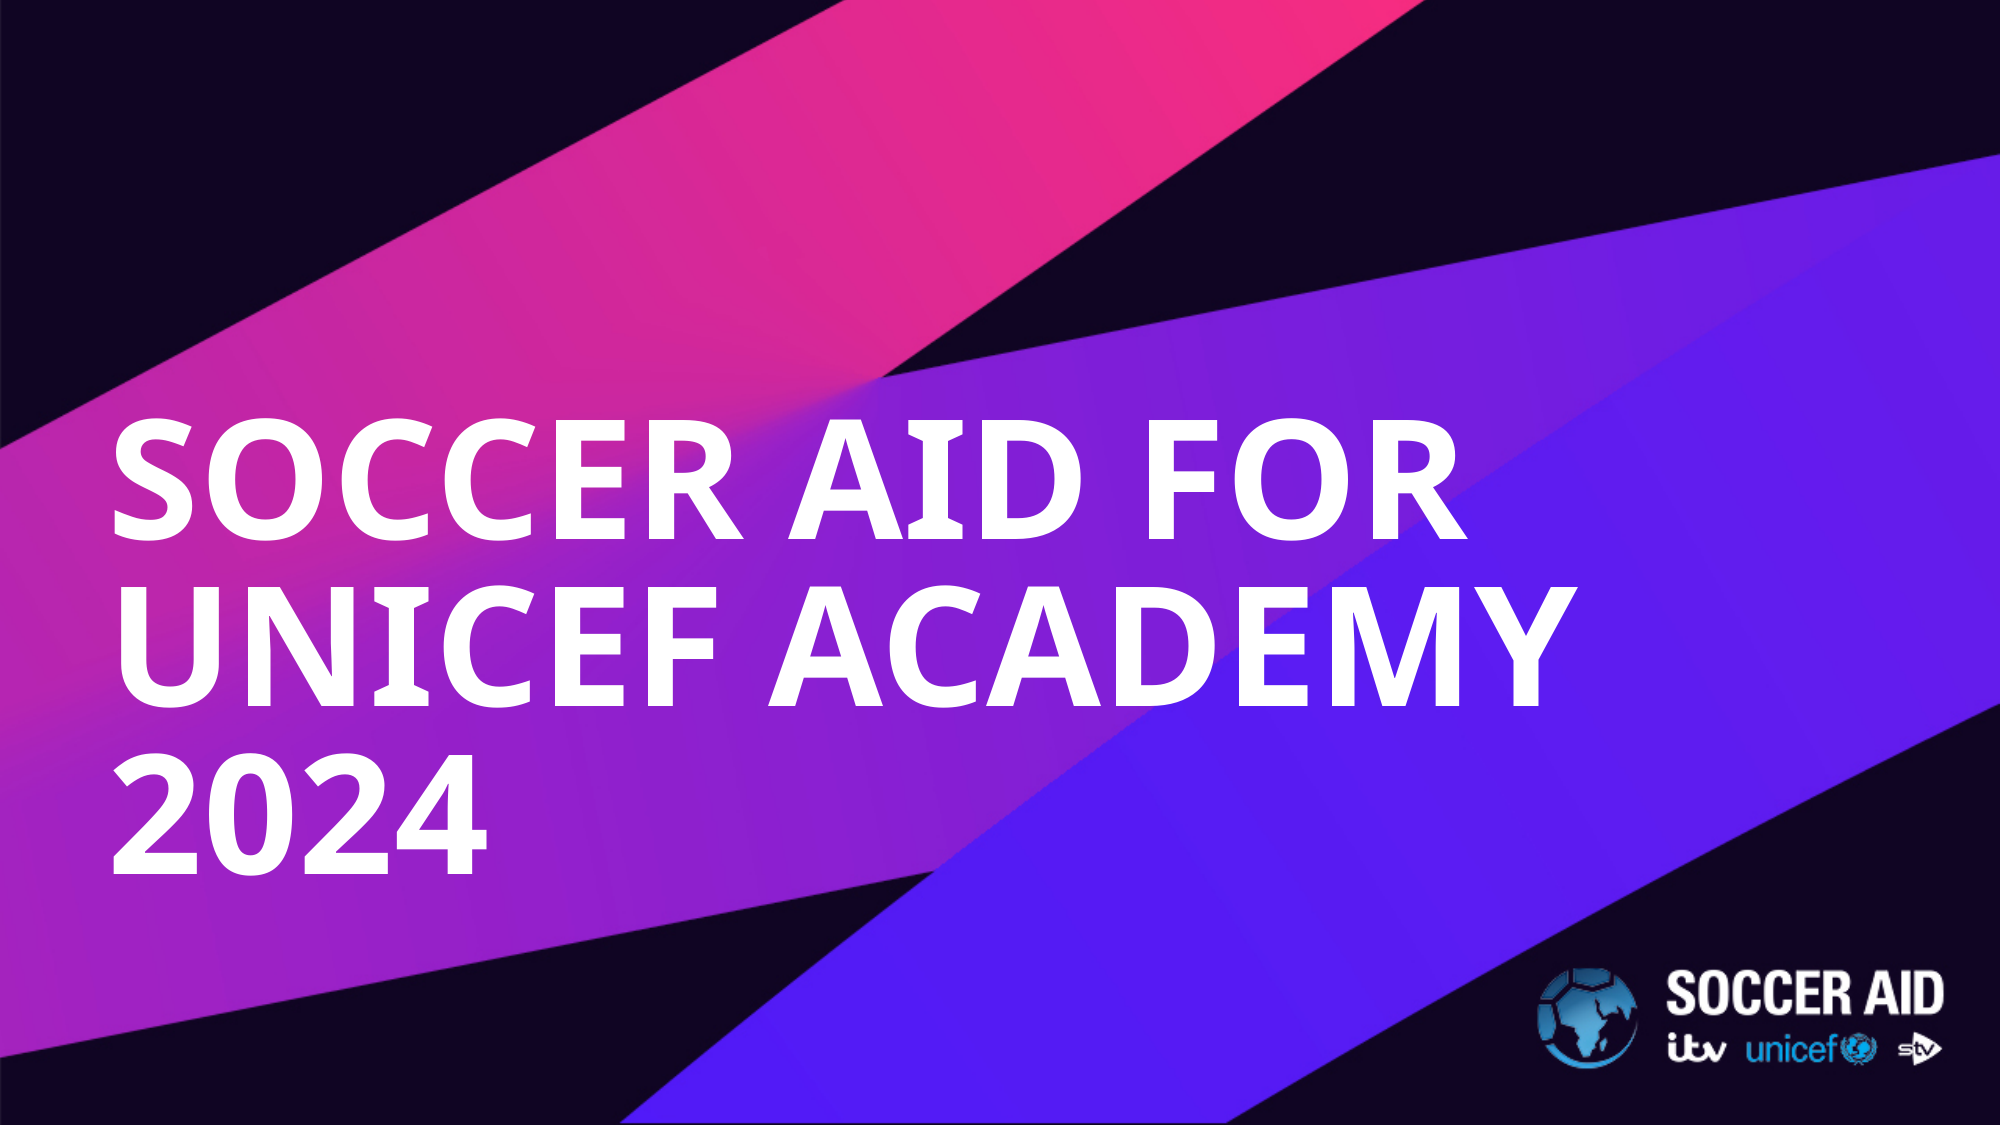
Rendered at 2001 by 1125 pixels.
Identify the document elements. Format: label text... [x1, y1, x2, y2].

picture [0, 0, 2000, 1125]
text_box SOCCER AID FOR UNICEF ACADEMY 2024 [93, 398, 1618, 774]
